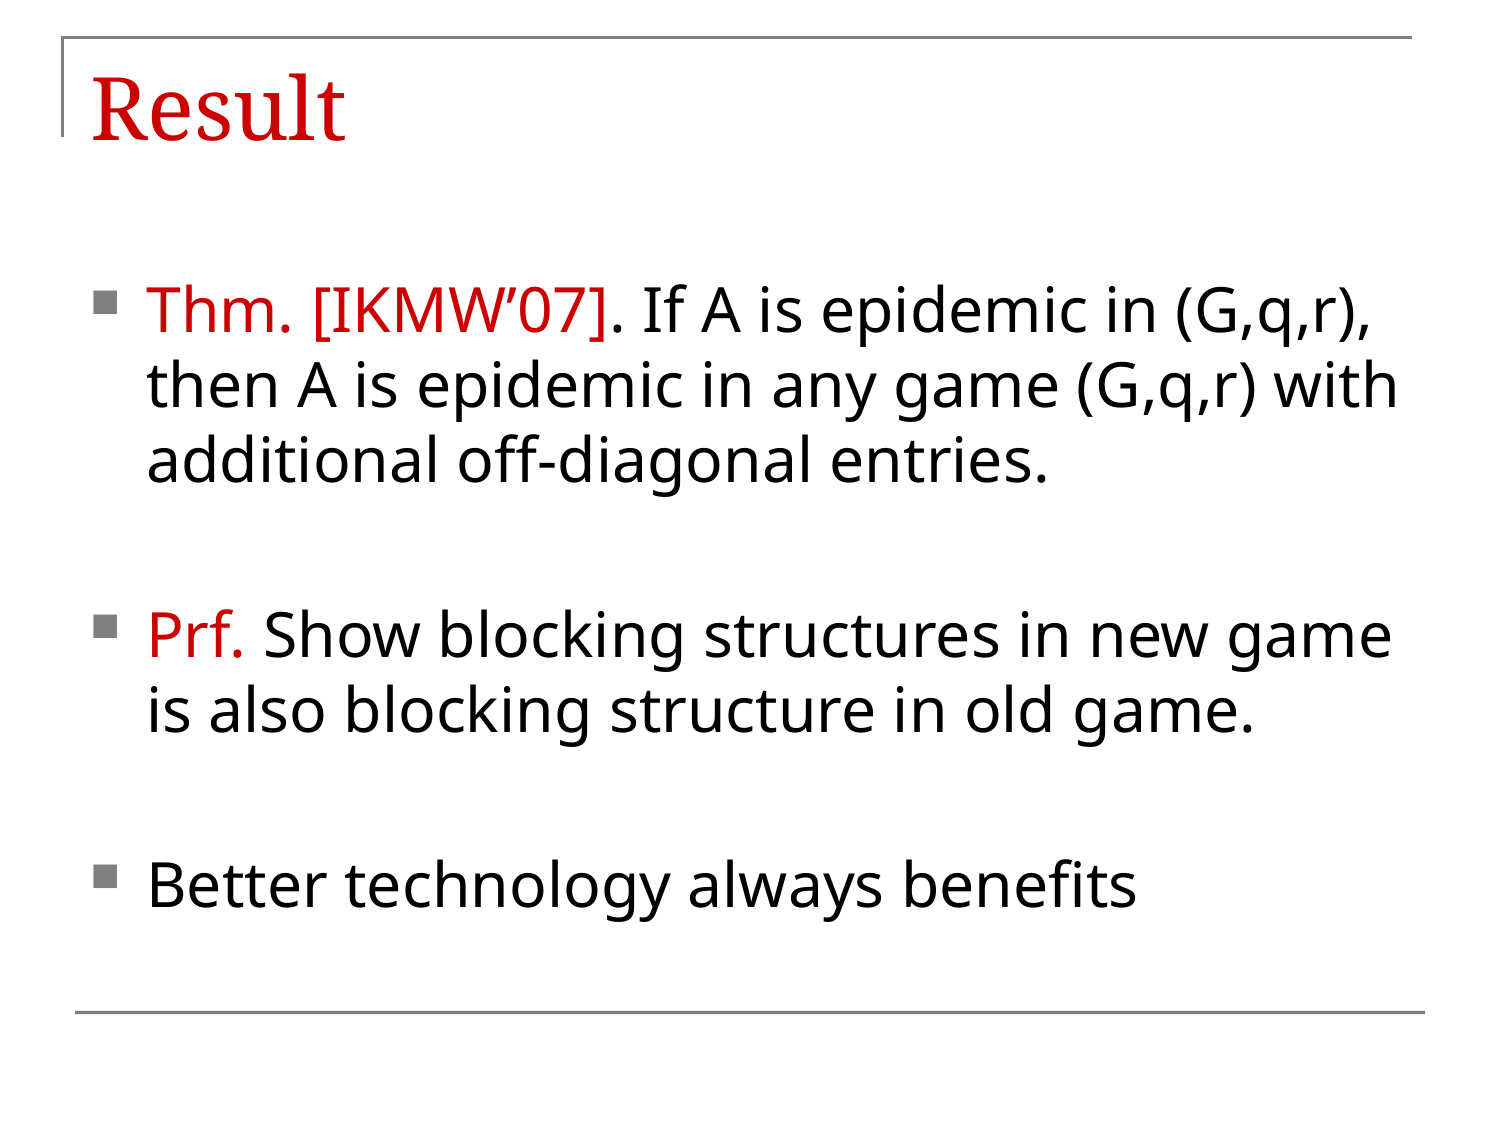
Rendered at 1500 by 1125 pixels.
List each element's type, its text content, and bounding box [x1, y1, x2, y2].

title Result [74, 45, 1426, 233]
list Thm. [IKMW’07]. If A is epidemic in (G,q,r), then A is epidemic in any game (G,q,r) with additional off-diagonal entries. Prf. Show blocking structures in new game is also blocking structure in old game. Better technology always benefits [74, 262, 1426, 1006]
